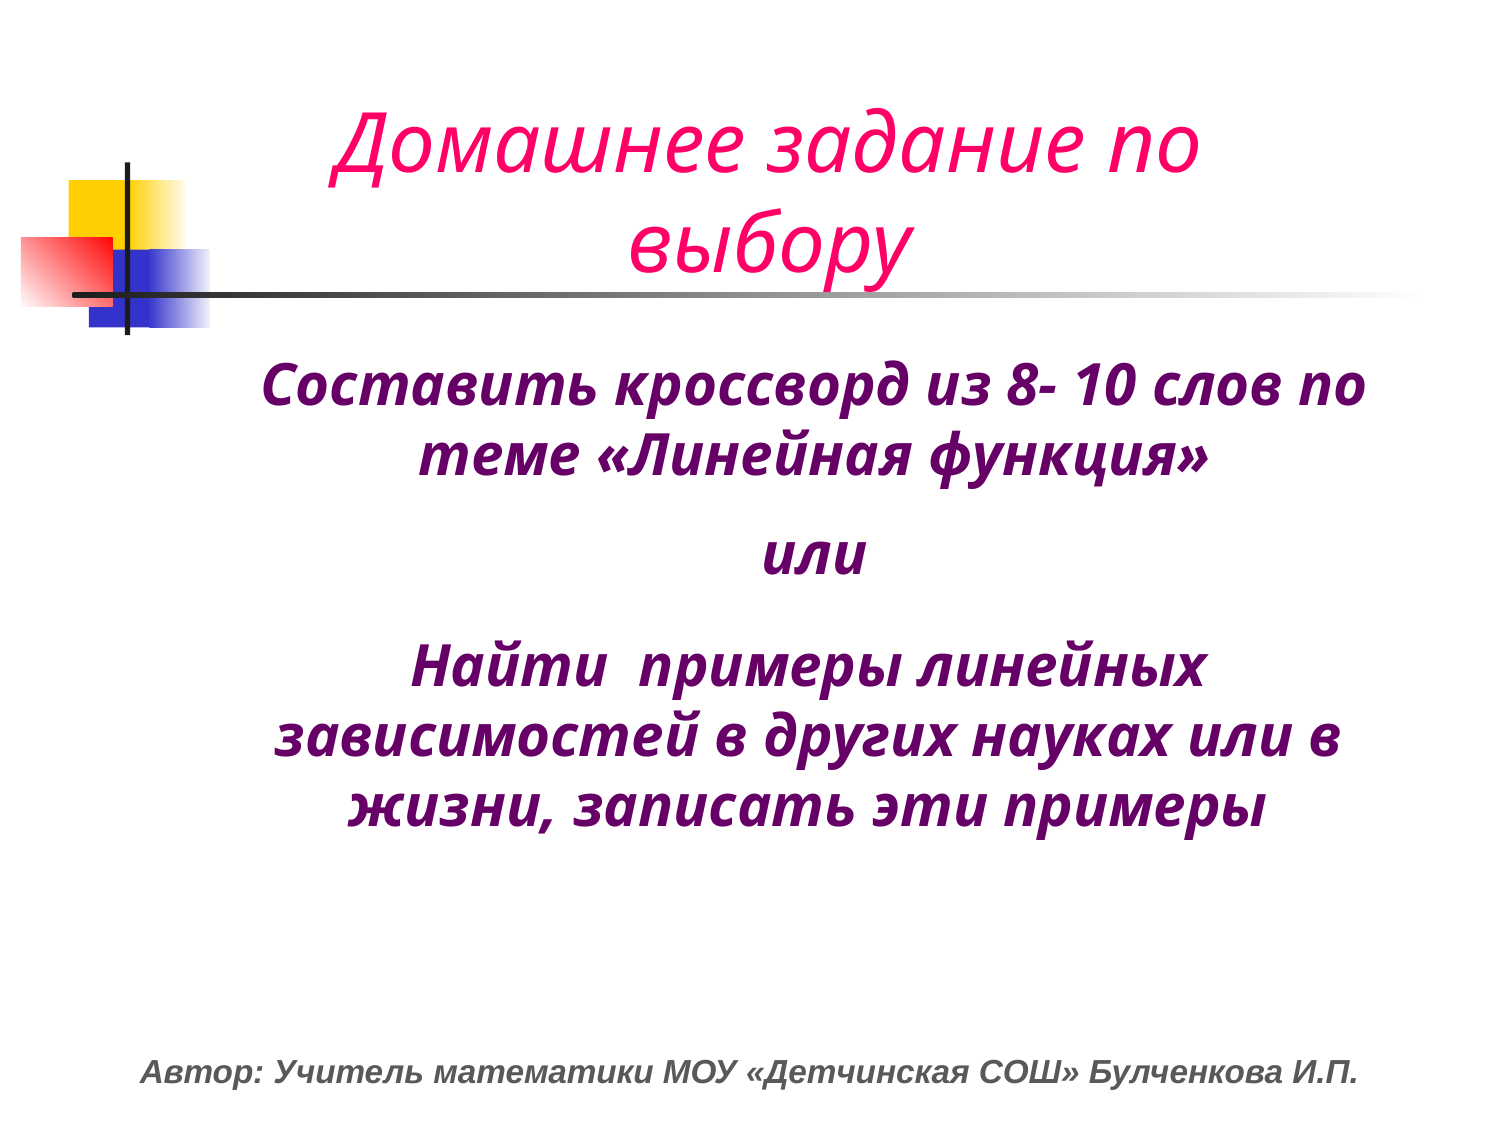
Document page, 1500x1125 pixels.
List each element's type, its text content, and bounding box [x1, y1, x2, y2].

text_box Автор: Учитель математики МОУ «Детчинская СОШ» Булченкова И.П. [93, 1042, 1407, 1098]
text_box Найти примеры линейных зависимостей в других науках или в жизни, записать эти примеры [175, 621, 1442, 846]
text_box Домашнее задание по выбору [199, 81, 1340, 297]
text_box Составить кроссворд из 8- 10 слов по теме «Линейная функция» или [222, 339, 1407, 621]
